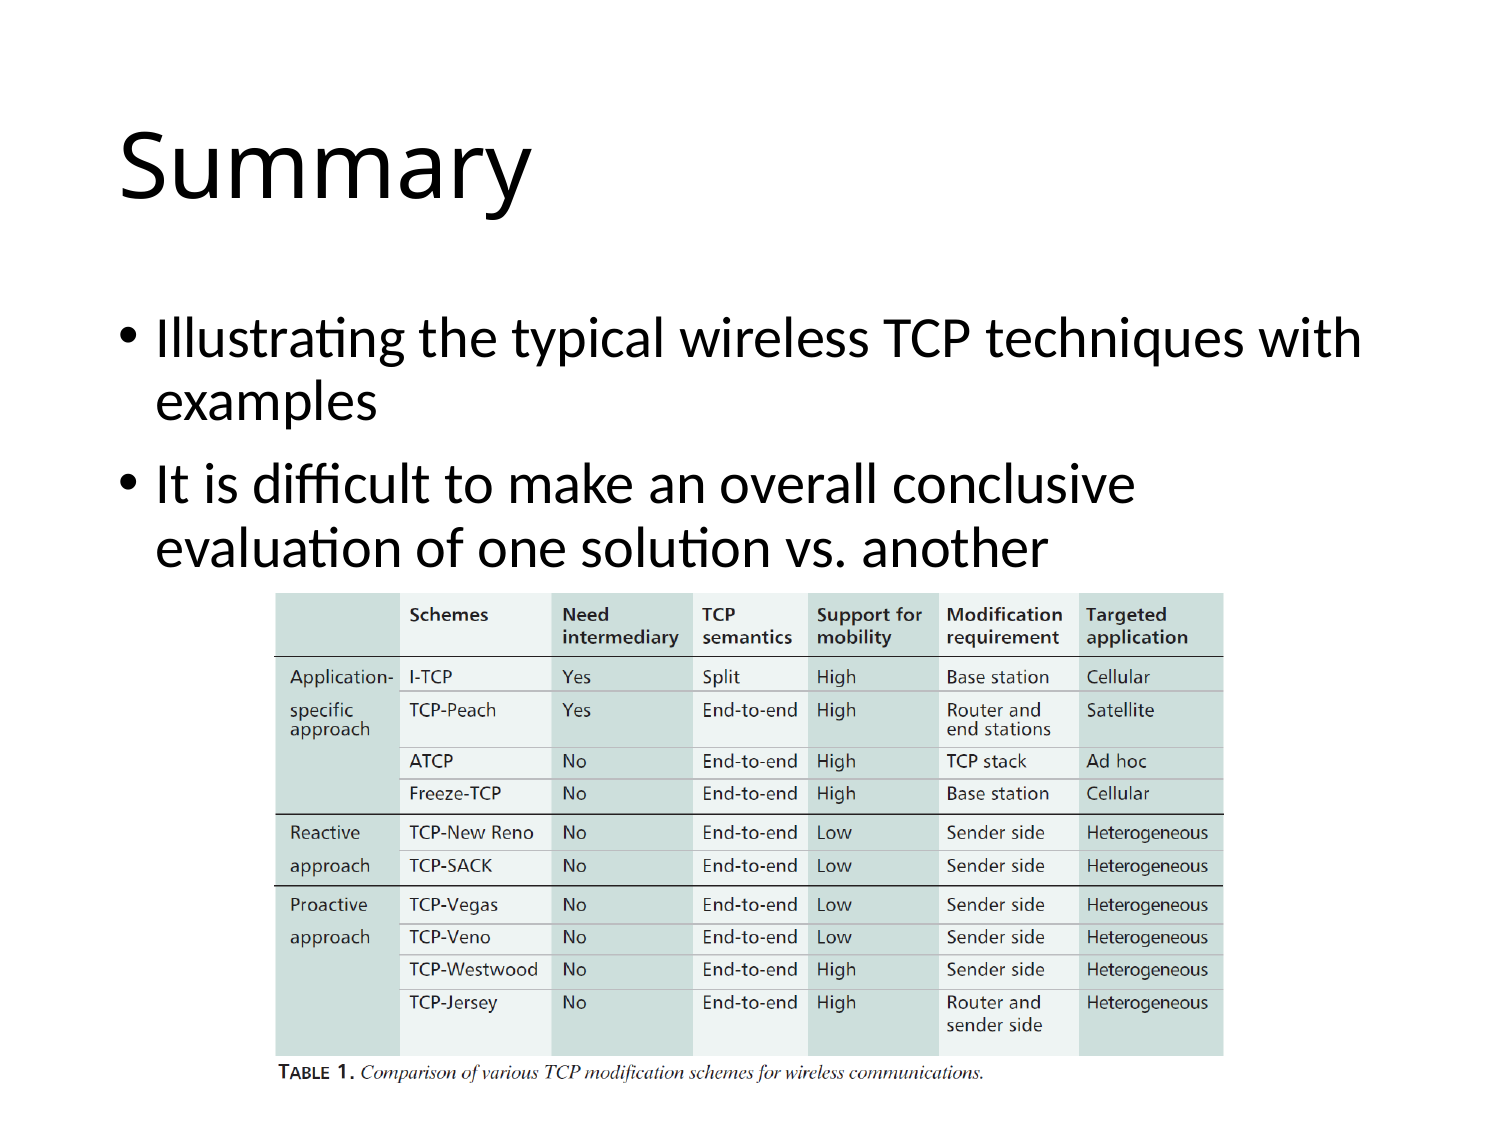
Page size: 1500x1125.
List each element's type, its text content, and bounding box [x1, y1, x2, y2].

list Illustrating the typical wireless TCP techniques with examples It is difficult to make an overall conclusive evaluation of one solution vs. another [103, 299, 1397, 1014]
picture [270, 587, 1230, 1083]
title Summary [103, 59, 1397, 278]
